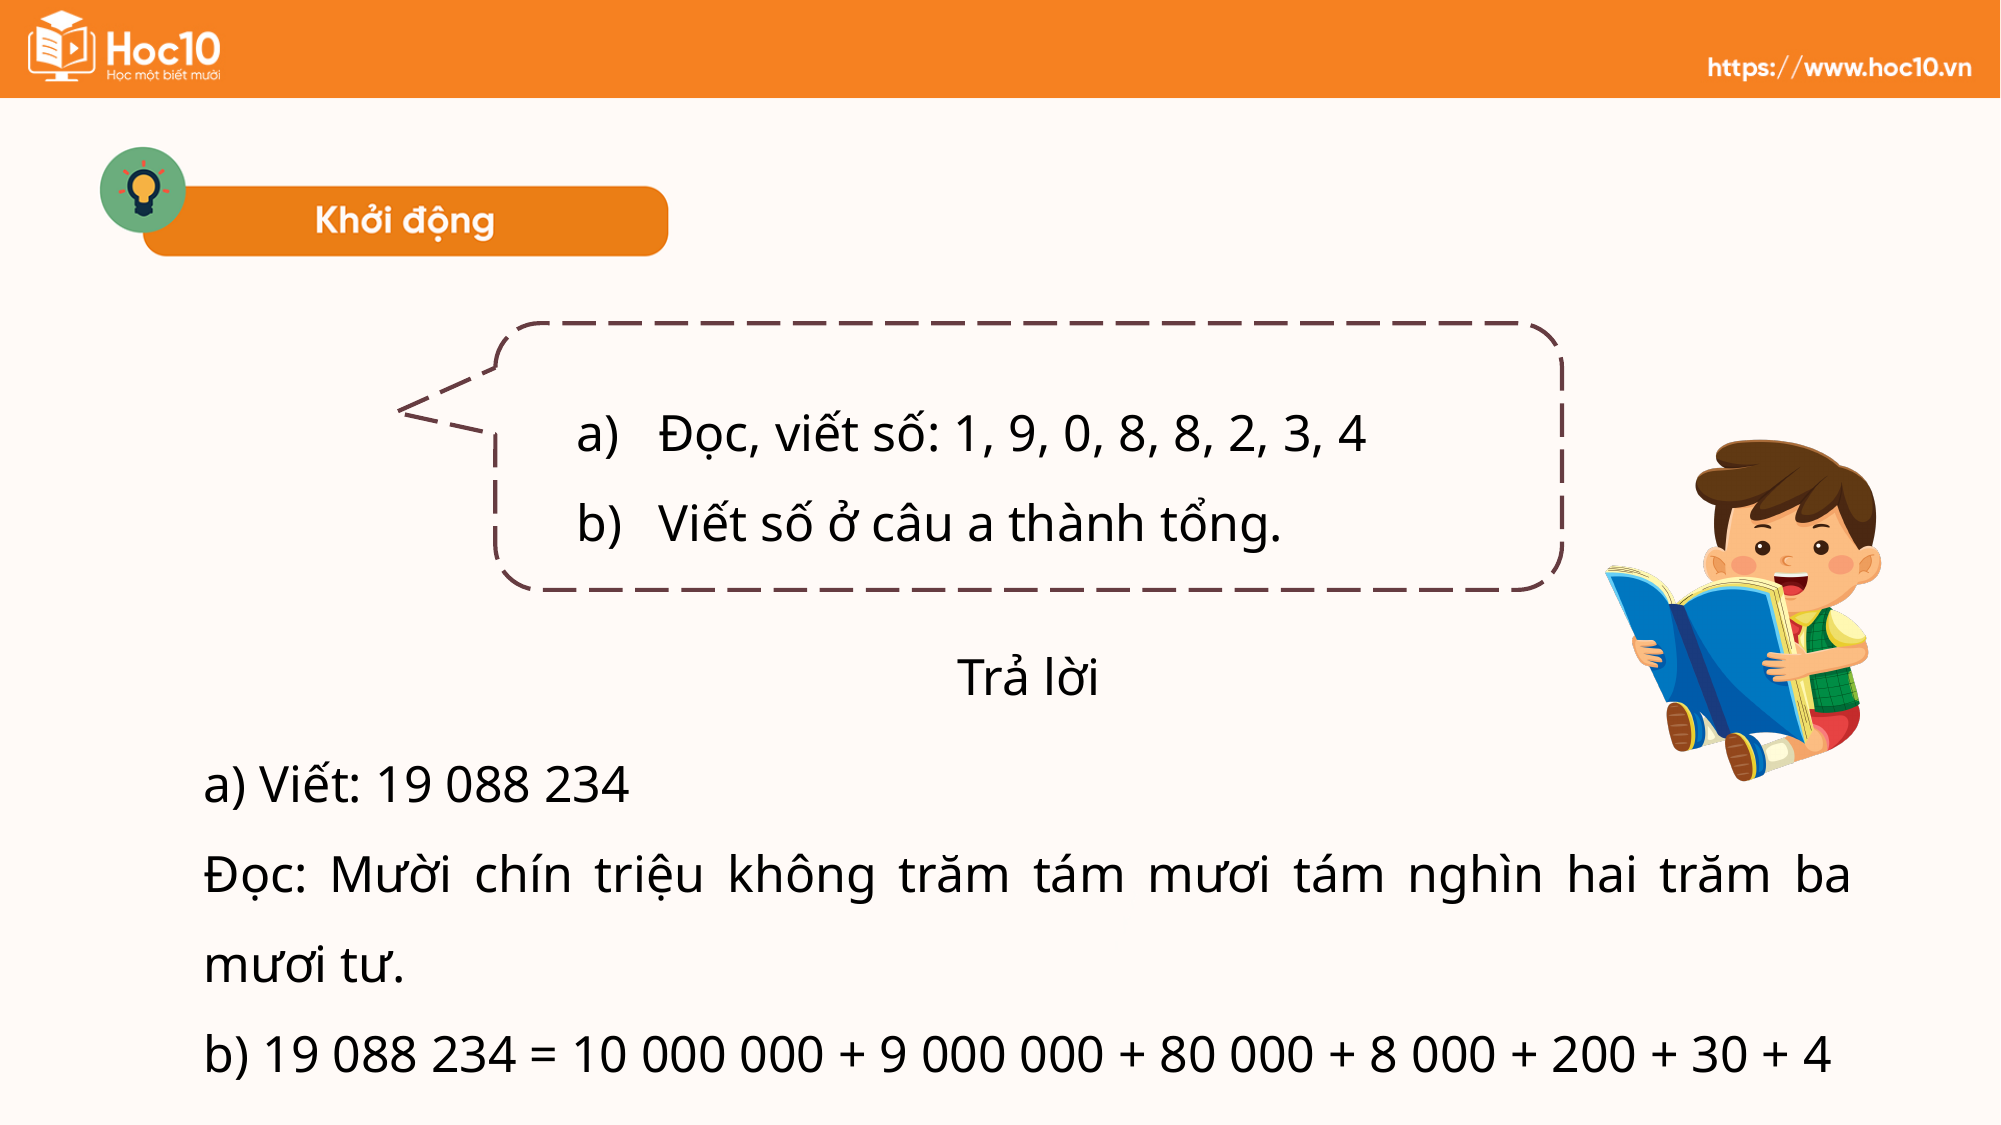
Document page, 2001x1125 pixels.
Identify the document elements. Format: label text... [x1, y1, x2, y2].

text_box [1148, 640, 2000, 1125]
text_box Trả lời [942, 607, 1115, 713]
picture [0, 0, 2001, 1125]
text_box Đọc, viết số: 1, 9, 0, 8, 8, 2, 3, 4 Viết số ở câu a thành tổng. [562, 364, 1563, 560]
text_box [395, 323, 1562, 590]
text_box a) Viết: 19 088 234 Đọc: Mười chín triệu không trăm tám mươi tám nghìn hai trăm ba mươi tư. b) 19 088 234 = 10 000 000 + 9 000 000 + 80 000 + 8 000 + 200 + 30 + 4 [189, 714, 1869, 1090]
